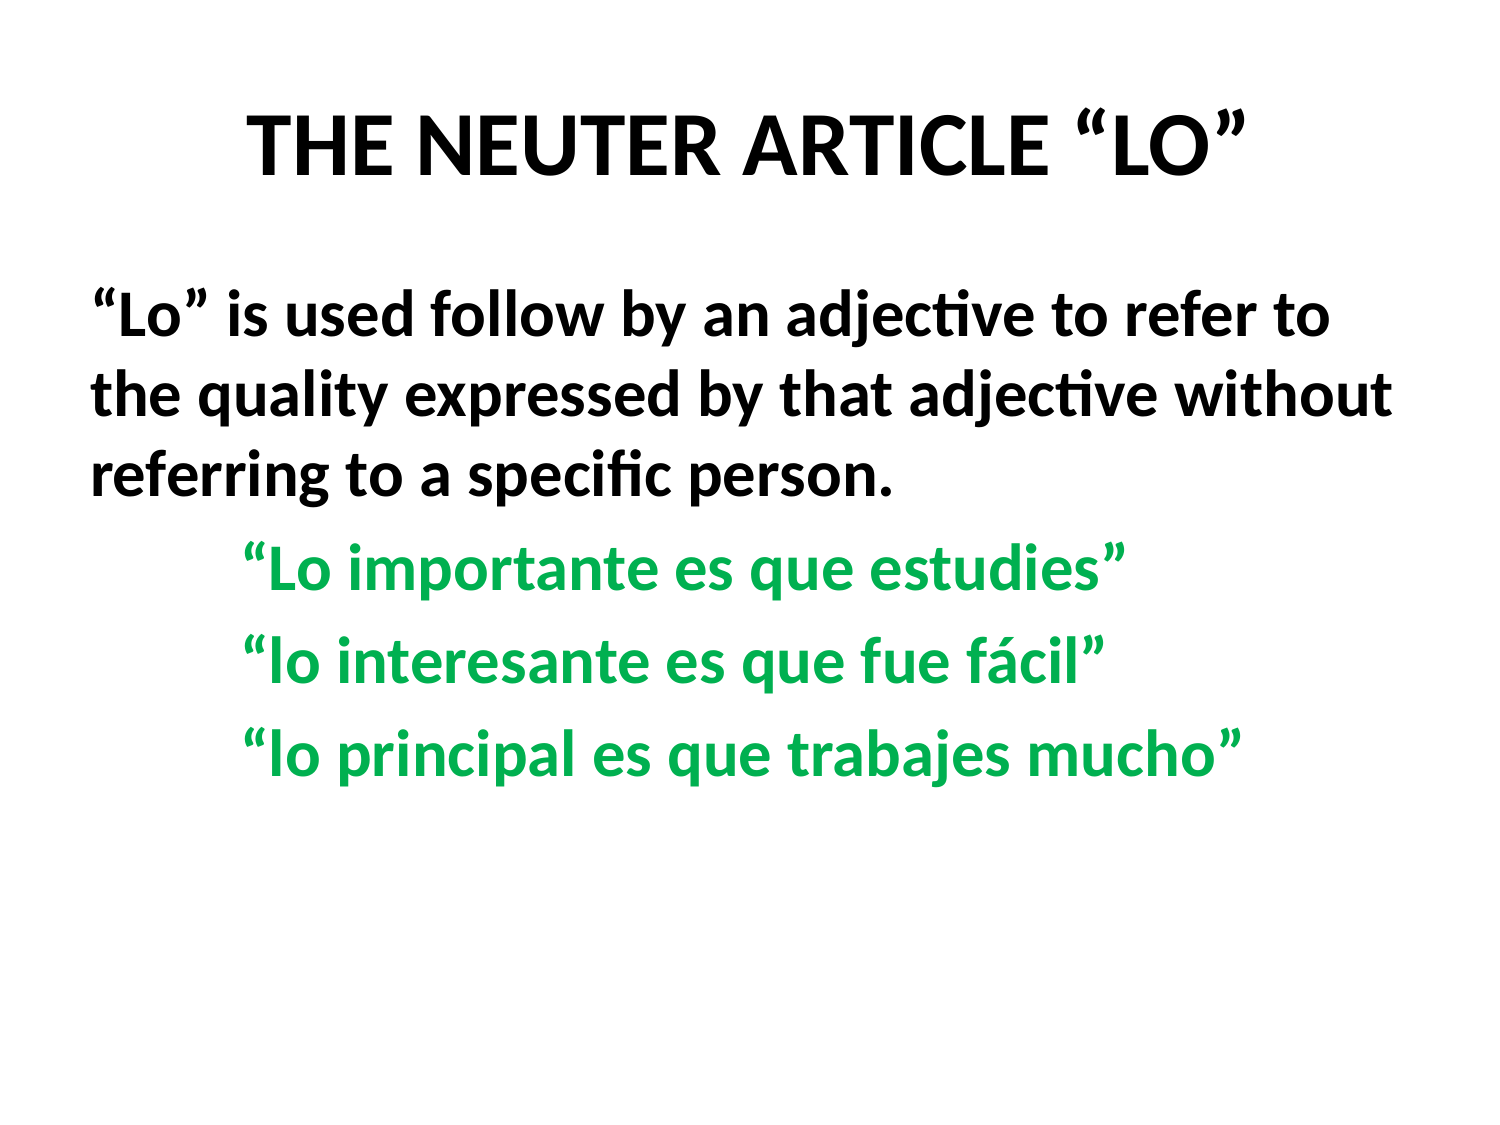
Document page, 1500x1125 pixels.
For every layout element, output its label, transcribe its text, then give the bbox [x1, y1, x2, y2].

list “Lo” is used follow by an adjective to refer to the quality expressed by that adjective without referring to a specific person. “Lo importante es que estudies” “lo interesante es que fue fácil” “lo principal es que trabajes mucho” [75, 262, 1425, 1005]
title THE NEUTER ARTICLE “LO” [75, 45, 1425, 233]
